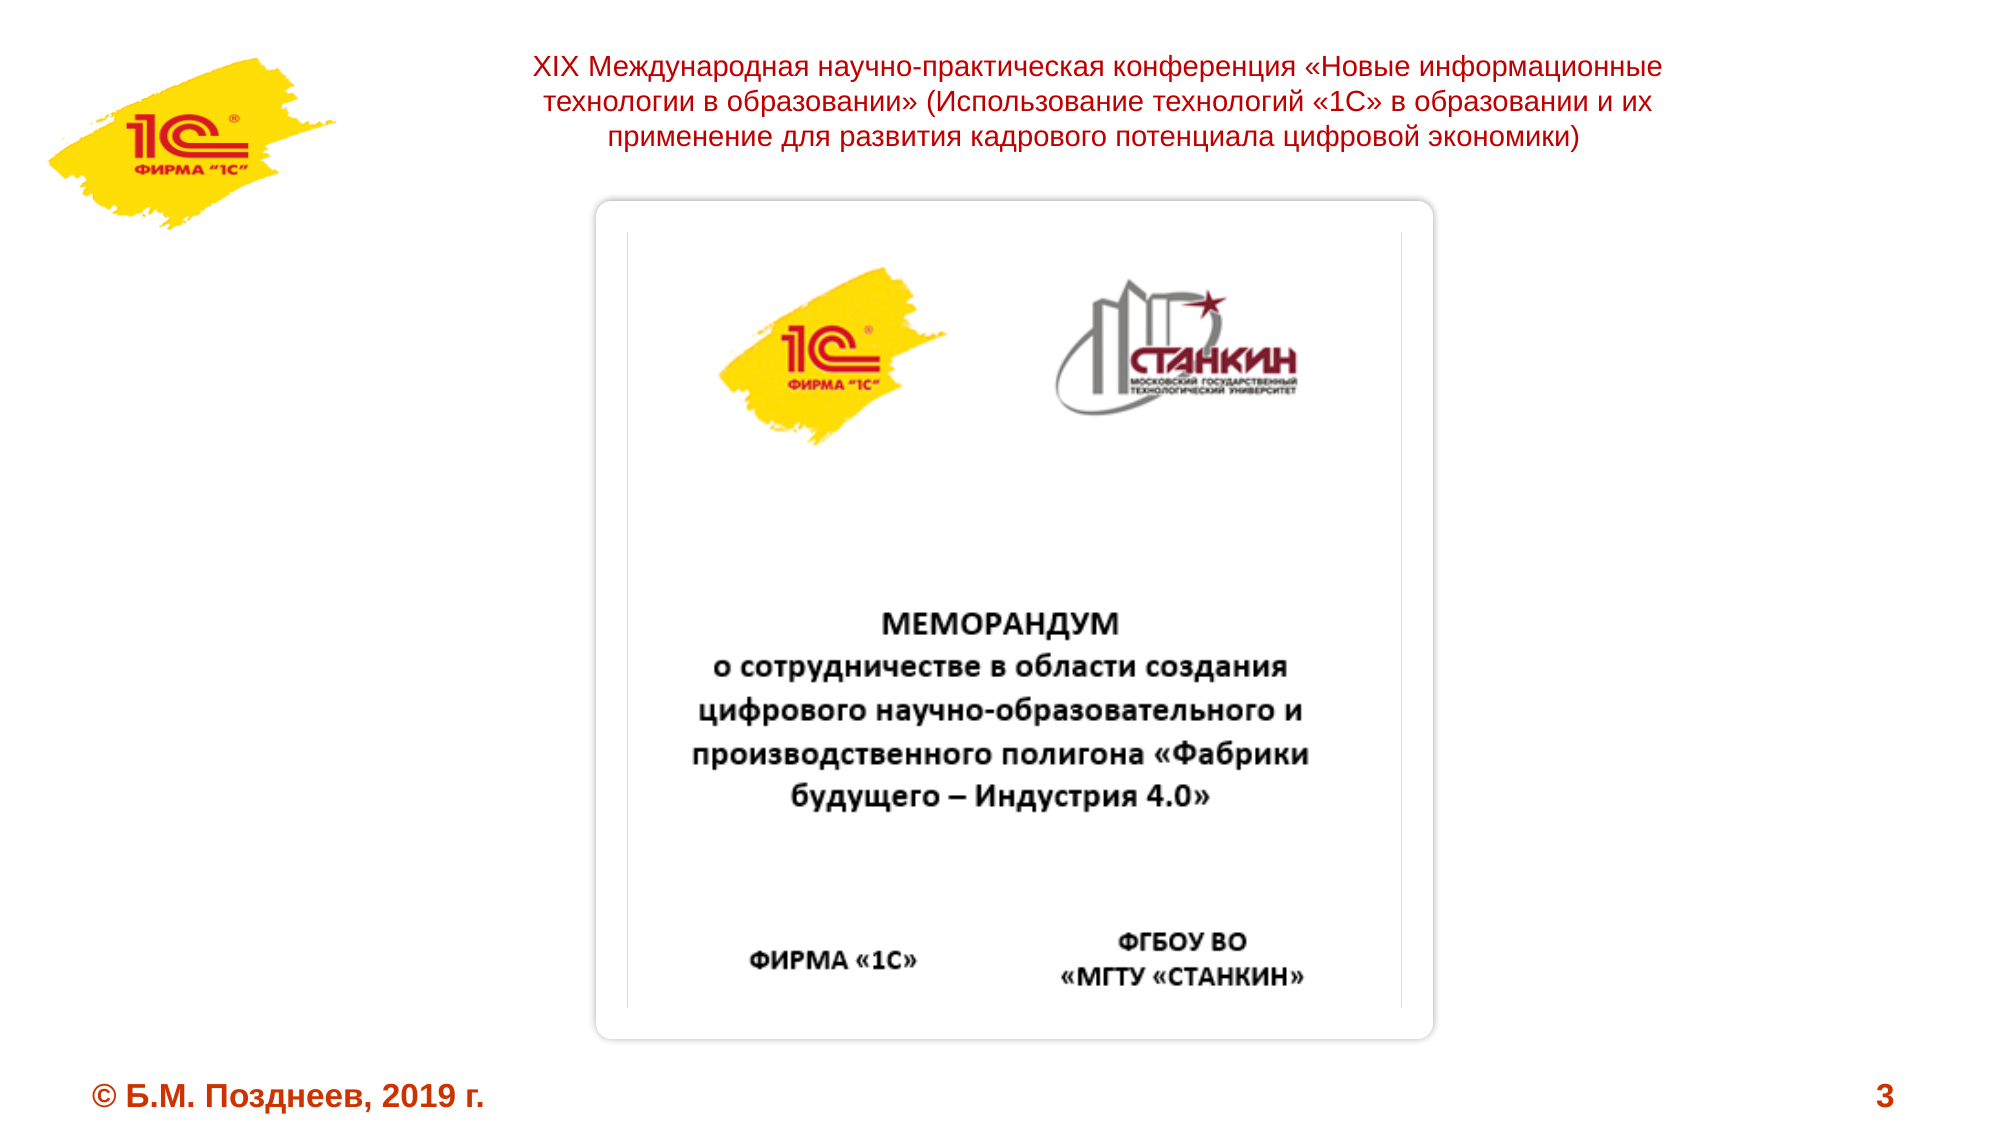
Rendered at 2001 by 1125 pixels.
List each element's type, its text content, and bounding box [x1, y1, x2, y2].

picture [627, 231, 1402, 1008]
text_box XIX Международная научно-практическая конференция «Новые информационные технологии в образовании» (Использование технологий «1С» в образовании и их применение для развития кадрового потенциала цифровой экономики) [513, 40, 1683, 160]
picture [39, 53, 343, 234]
text_box [480, 160, 1683, 256]
text_box © Б.М. Позднеев, 2019 г. [77, 1066, 501, 1122]
text_box 3 [1783, 1066, 1910, 1110]
